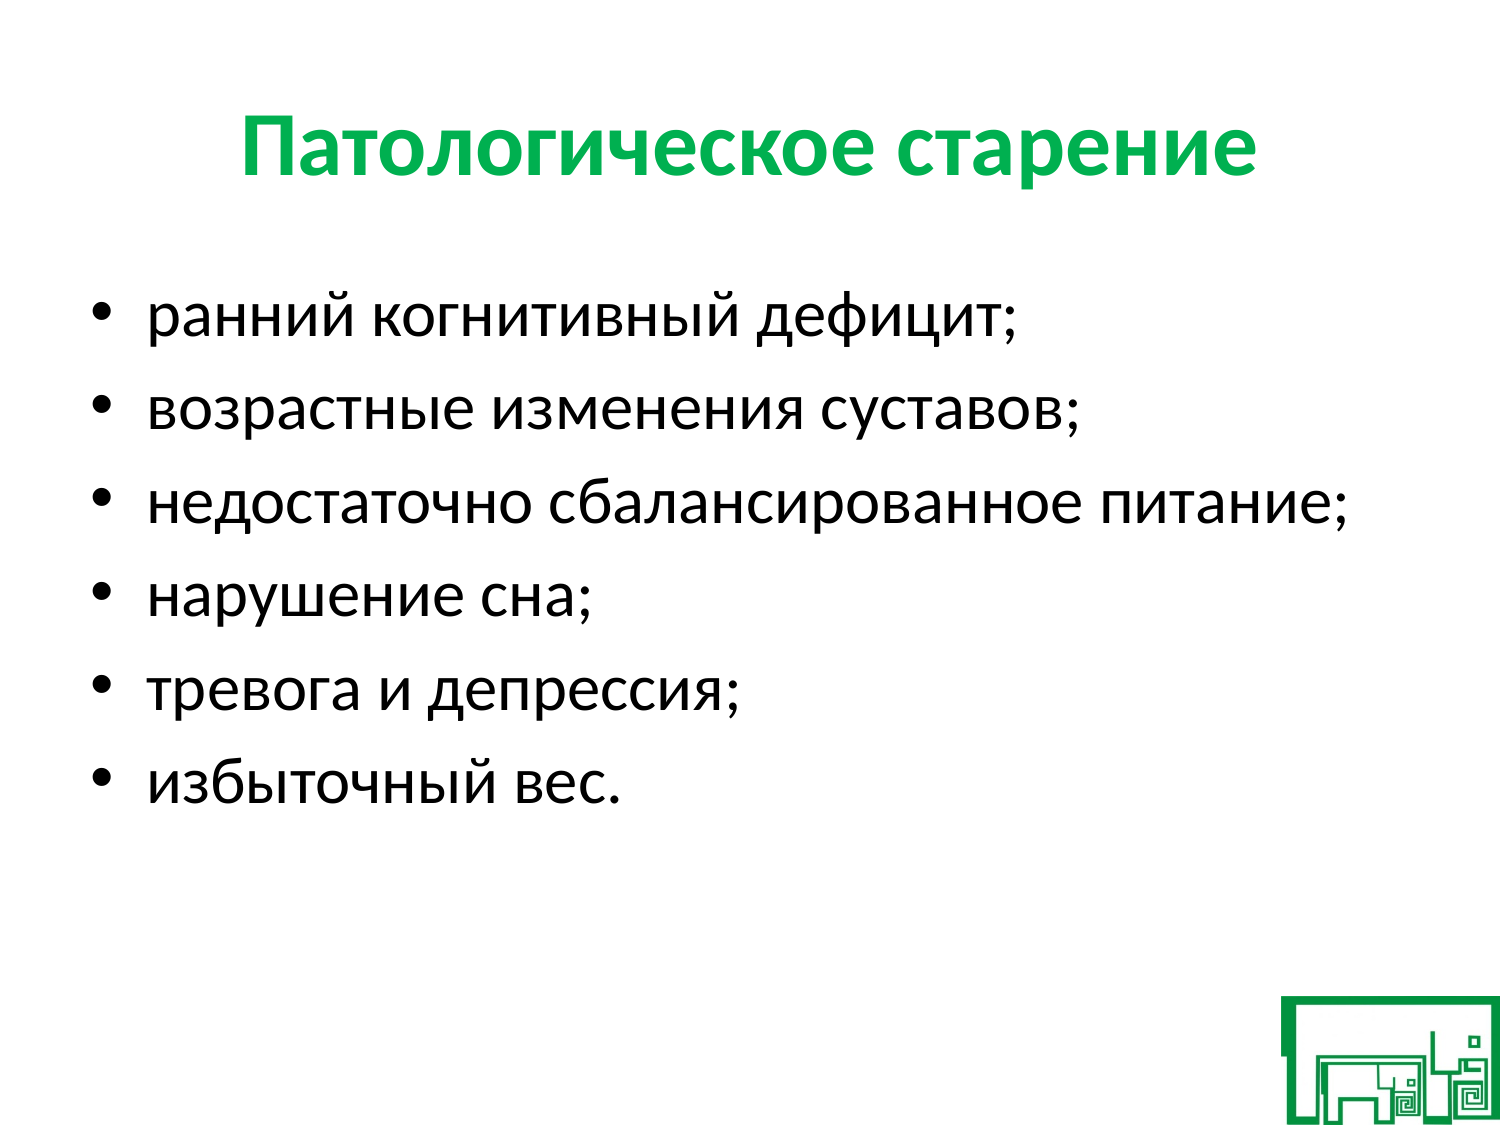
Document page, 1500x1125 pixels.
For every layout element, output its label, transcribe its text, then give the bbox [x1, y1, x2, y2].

title Патологическое старение [75, 45, 1425, 233]
list ранний когнитивный дефицит; возрастные изменения суставов; недостаточно сбалансированное питание; нарушение сна; тревога и депрессия; избыточный вес. [75, 262, 1425, 1005]
picture [1281, 995, 1500, 1125]
